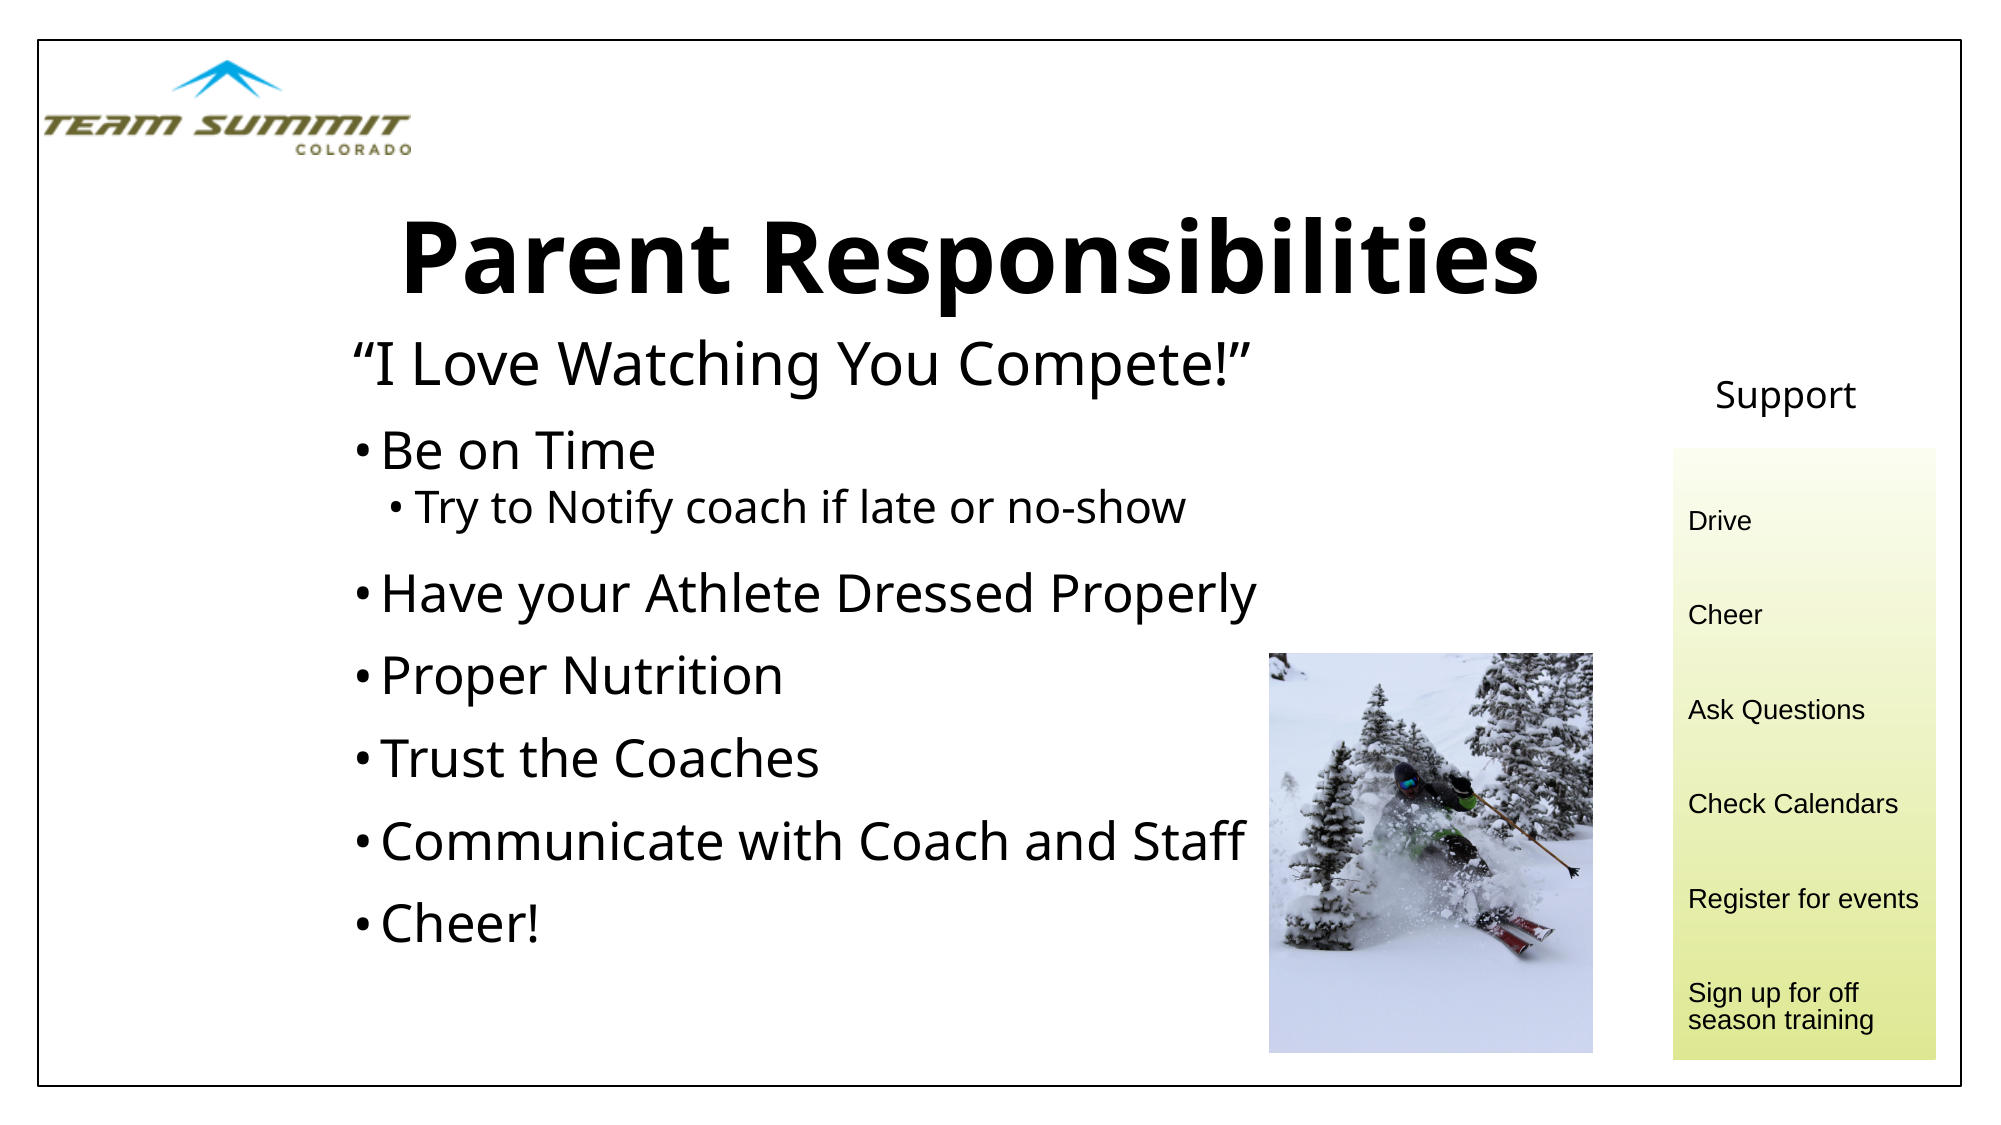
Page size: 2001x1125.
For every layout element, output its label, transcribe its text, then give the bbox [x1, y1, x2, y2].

title Support [1636, 233, 1936, 425]
list “I Love Watching You Compete!” Be on Time Try to Notify coach if late or no-show Have your Athlete Dressed Properly Proper Nutrition Trust the Coaches Communicate with Coach and Staff Cheer! [332, 325, 1324, 1074]
list Drive Cheer Ask Questions Check Calendars Register for events Sign up for off season training [1673, 448, 1936, 1060]
picture [44, 59, 411, 156]
picture [1269, 653, 1593, 1054]
text_box Parent Responsibilities [106, 185, 1836, 321]
